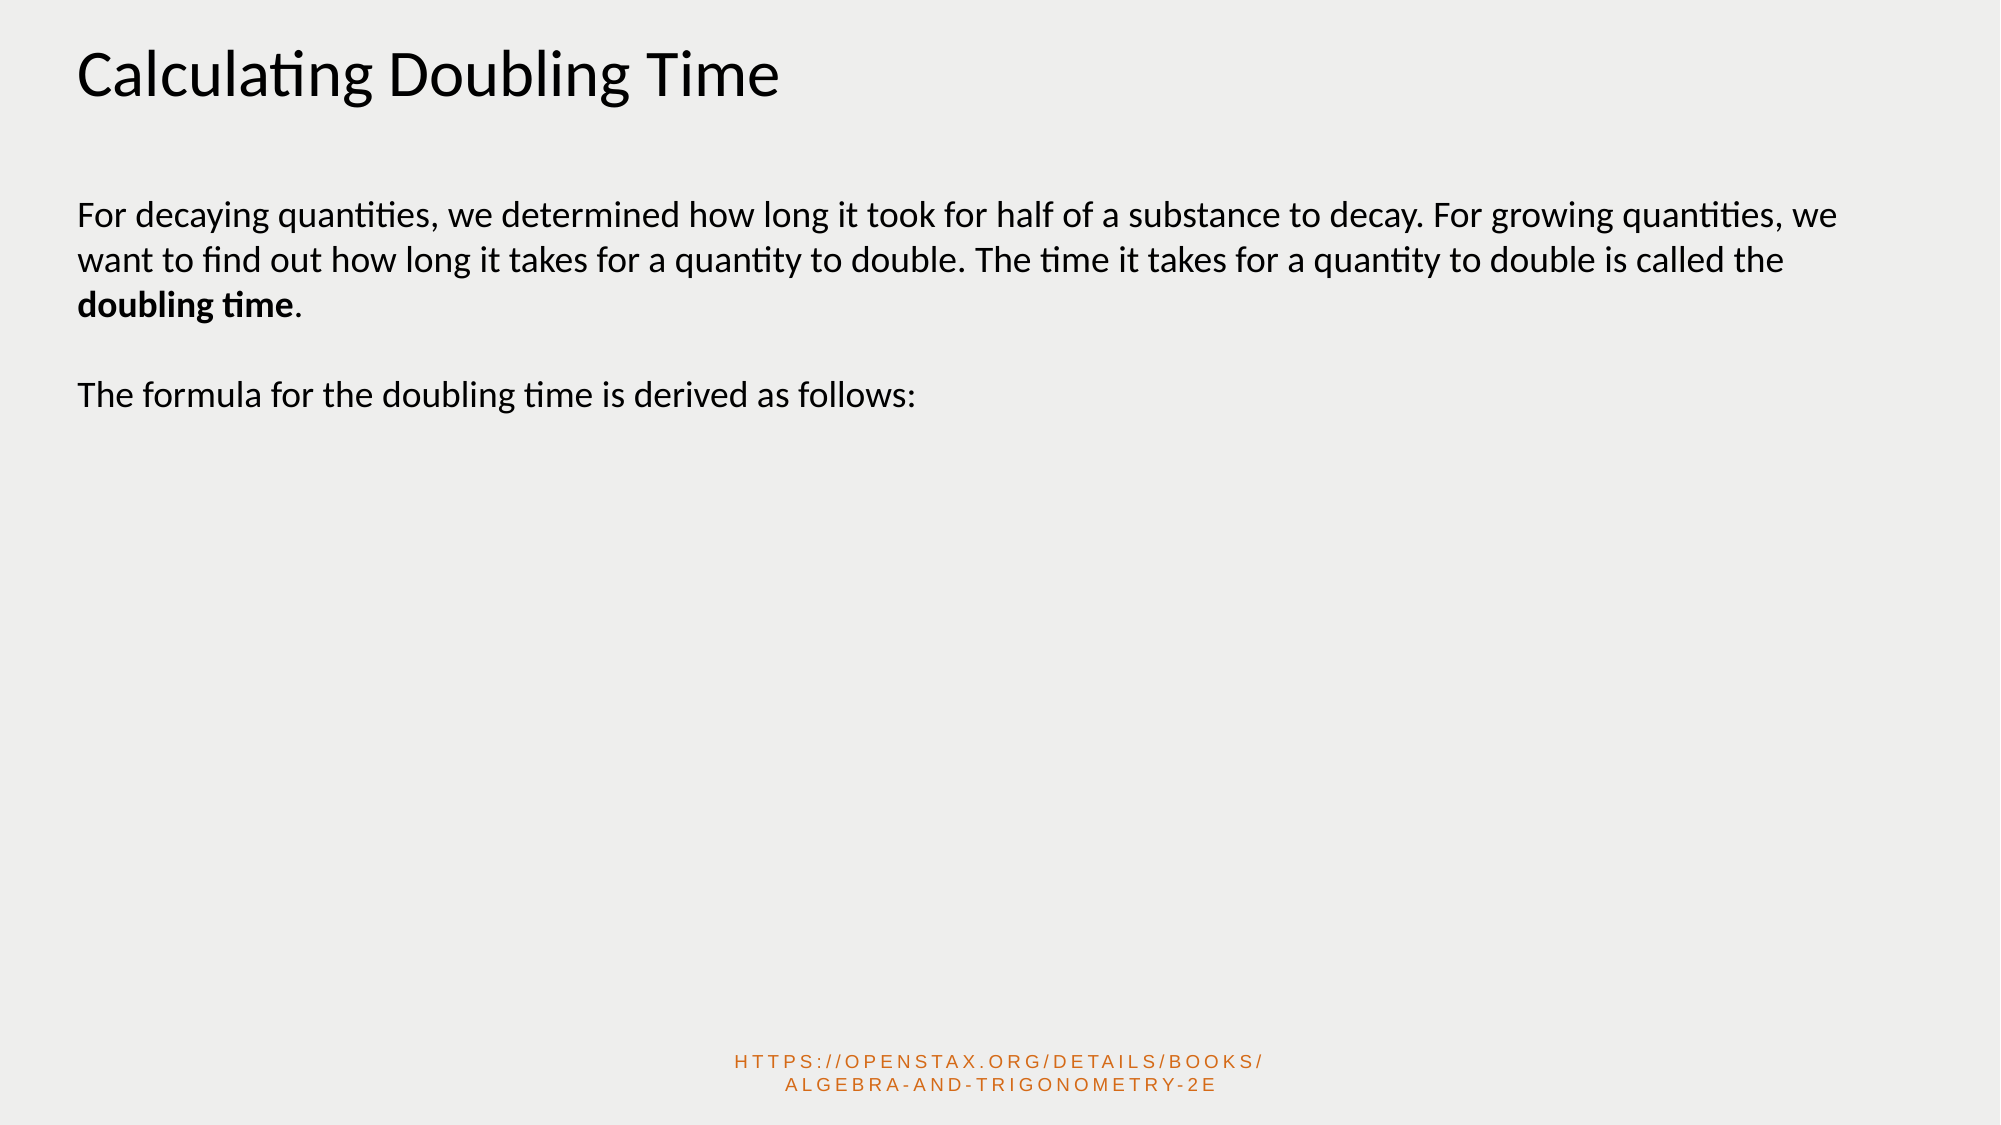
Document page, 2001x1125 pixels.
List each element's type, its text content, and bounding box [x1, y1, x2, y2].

footer https://openstax.org/details/books/algebra-and-trigonometry-2e [662, 1042, 1338, 1103]
text_box Calculating Doubling Time For decaying quantities, we determined how long it took for half of a substance to decay. For growing quantities, we want to find out how long it takes for a quantity to double. The time it takes for a quantity to double is called the doubling time. The formula for the doubling time is derived as follows: [62, 22, 1906, 422]
